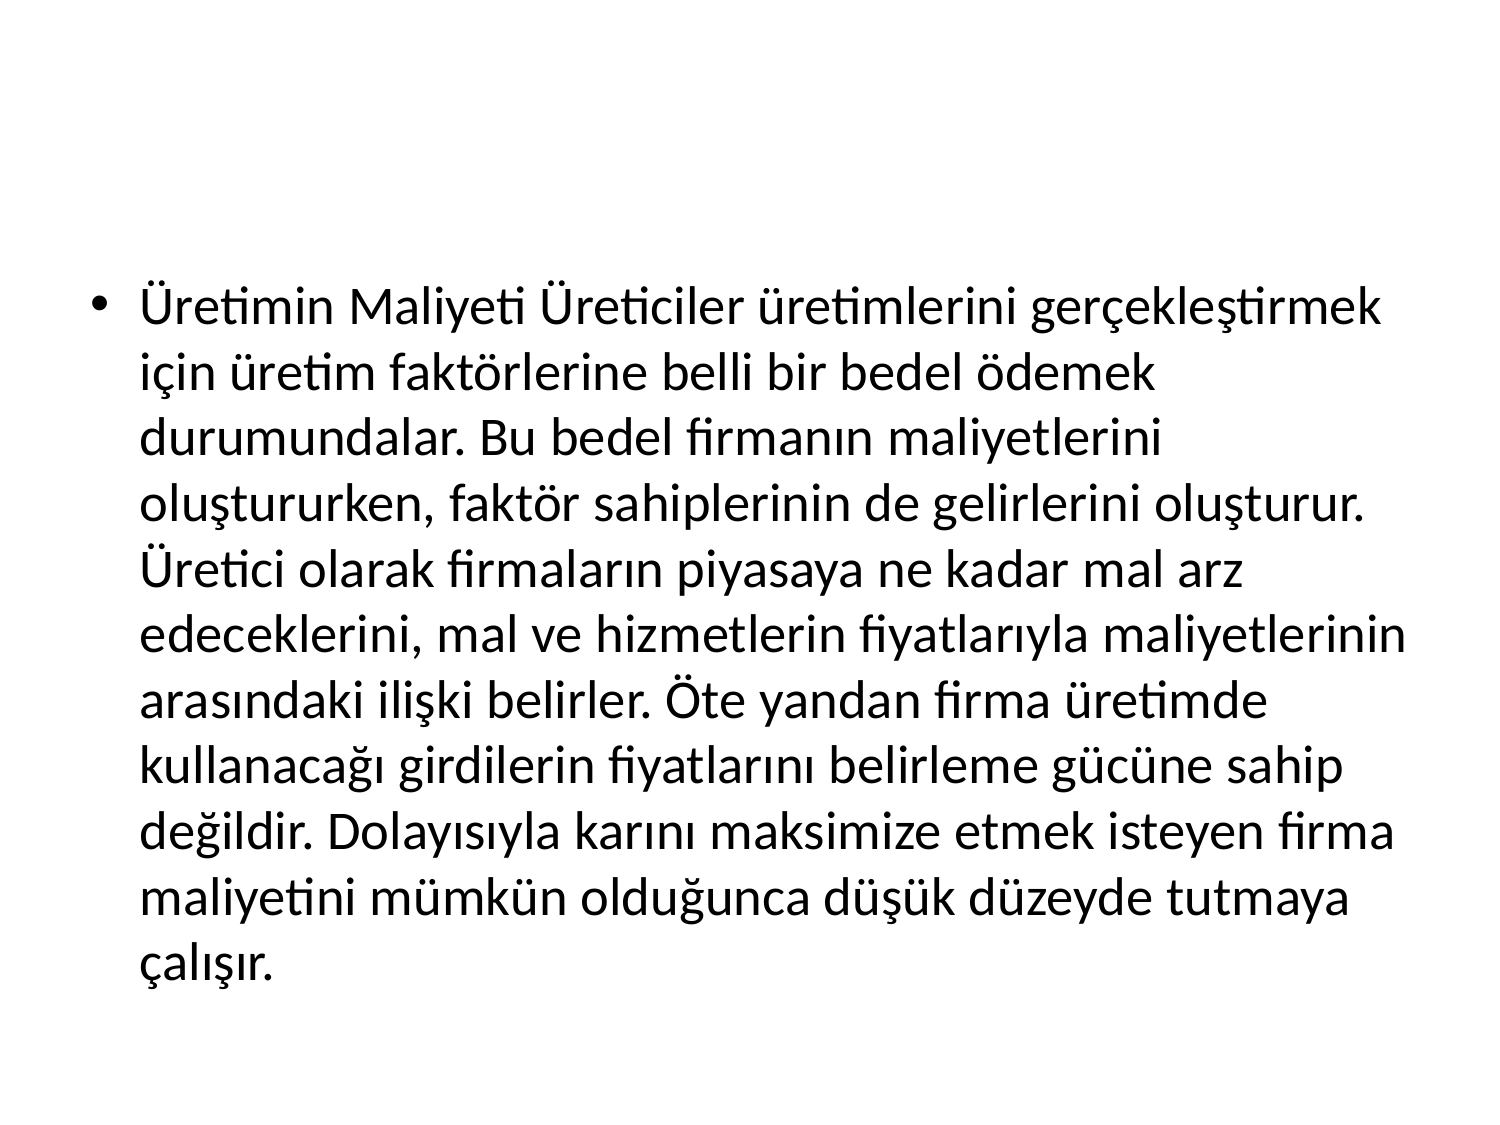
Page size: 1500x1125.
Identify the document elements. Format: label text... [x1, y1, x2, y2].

list Üretimin Maliyeti Üreticiler üretimlerini gerçekleştirmek için üretim faktörlerine belli bir bedel ödemek durumundalar. Bu bedel firmanın maliyetlerini oluştururken, faktör sahiplerinin de gelirlerini oluşturur. Üretici olarak firmaların piyasaya ne kadar mal arz edeceklerini, mal ve hizmetlerin fiyatlarıyla maliyetlerinin arasındaki ilişki belirler. Öte yandan firma üretimde kullanacağı girdilerin fiyatlarını belirleme gücüne sahip değildir. Dolayısıyla karını maksimize etmek isteyen firma maliyetini mümkün olduğunca düşük düzeyde tutmaya çalışır. [75, 262, 1425, 1005]
